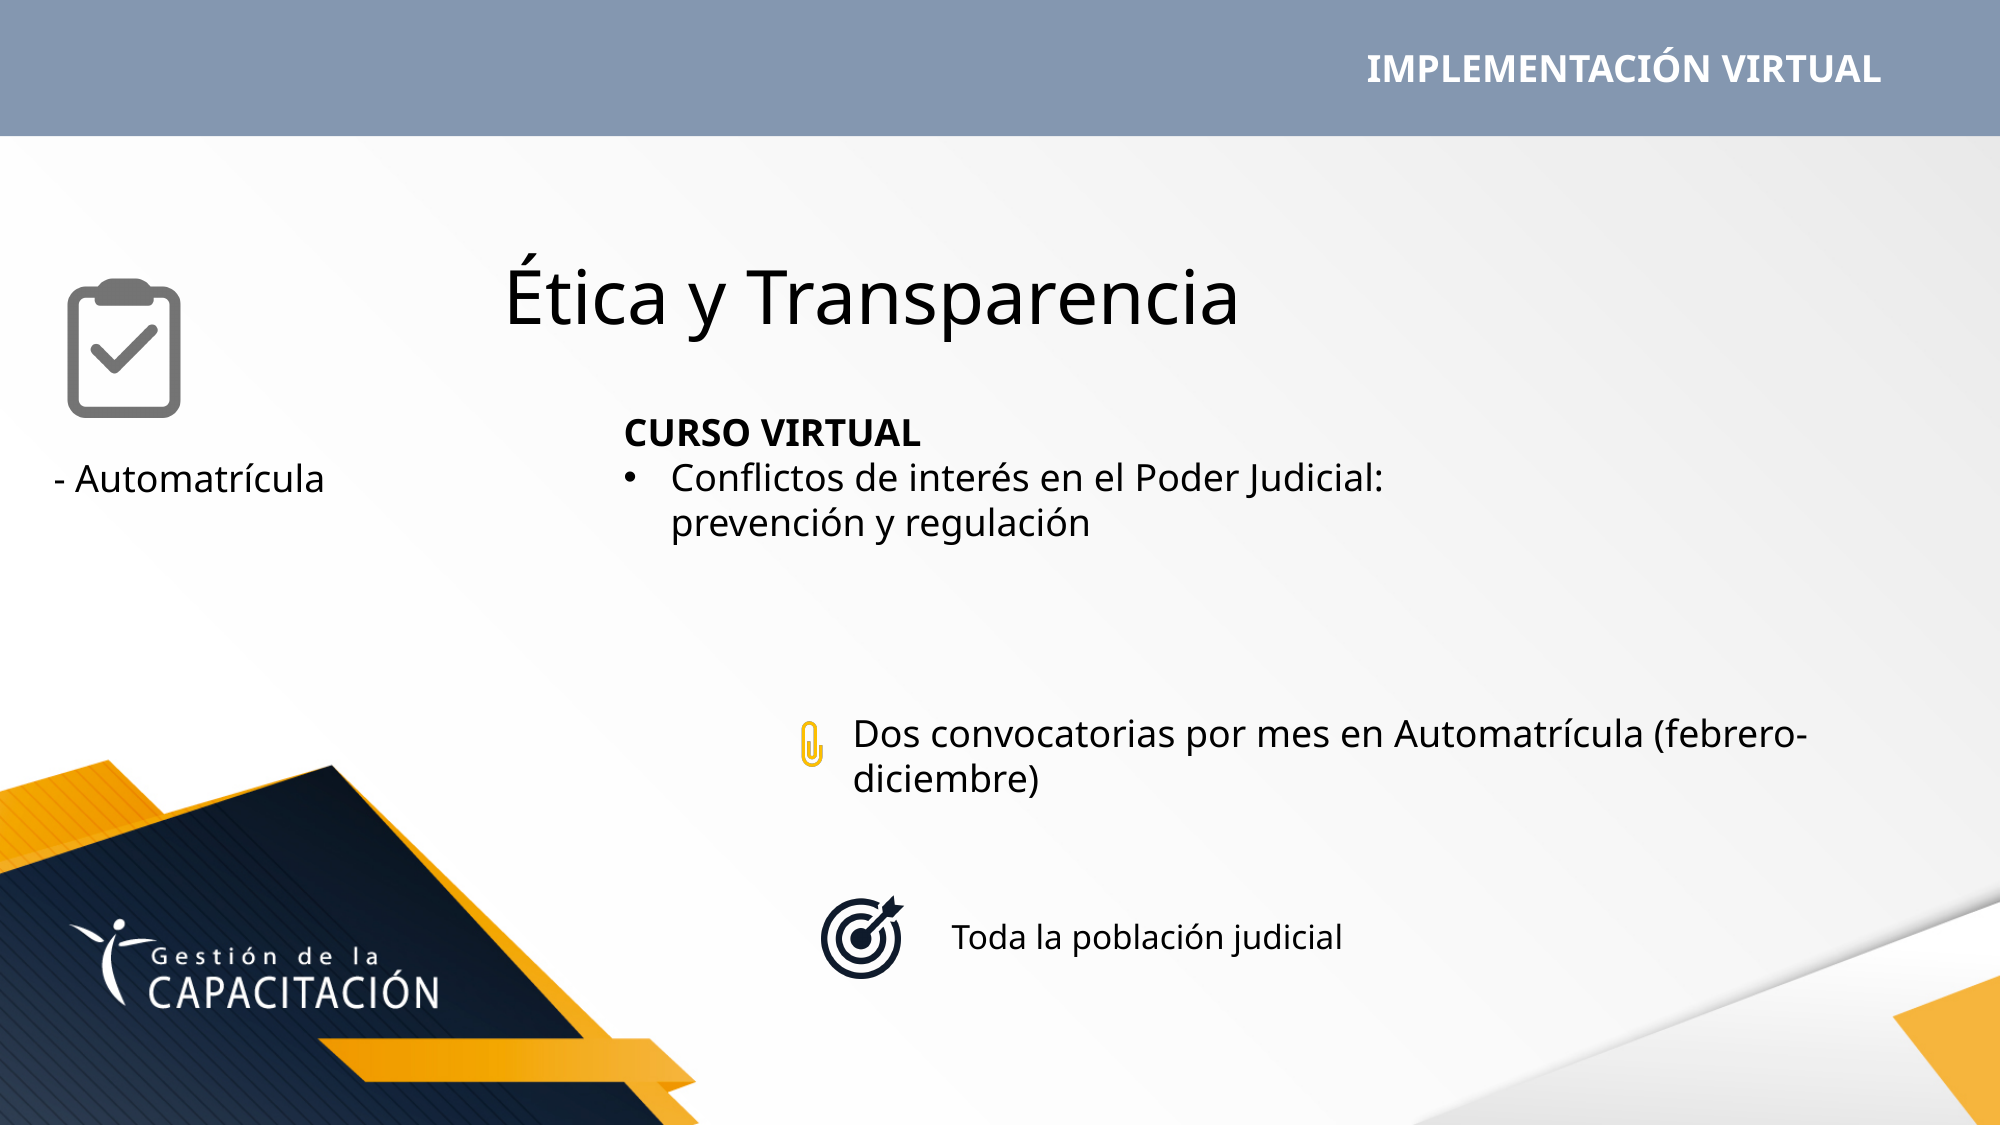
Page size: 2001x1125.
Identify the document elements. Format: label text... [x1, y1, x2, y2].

text_box Toda la población judicial [936, 909, 1837, 964]
picture [0, 137, 2000, 1125]
text_box Dos convocatorias por mes en Automatrícula (febrero-diciembre) [837, 702, 1927, 808]
text_box IMPLEMENTACIÓN VIRTUAL [98, 37, 1898, 98]
text_box [0, 0, 2000, 137]
text_box CURSO VIRTUAL Conflictos de interés en el Poder Judicial: prevención y regulación [608, 401, 1479, 552]
text_box - Automatrícula [38, 447, 378, 508]
text_box Ética y Transparencia [488, 242, 1881, 347]
